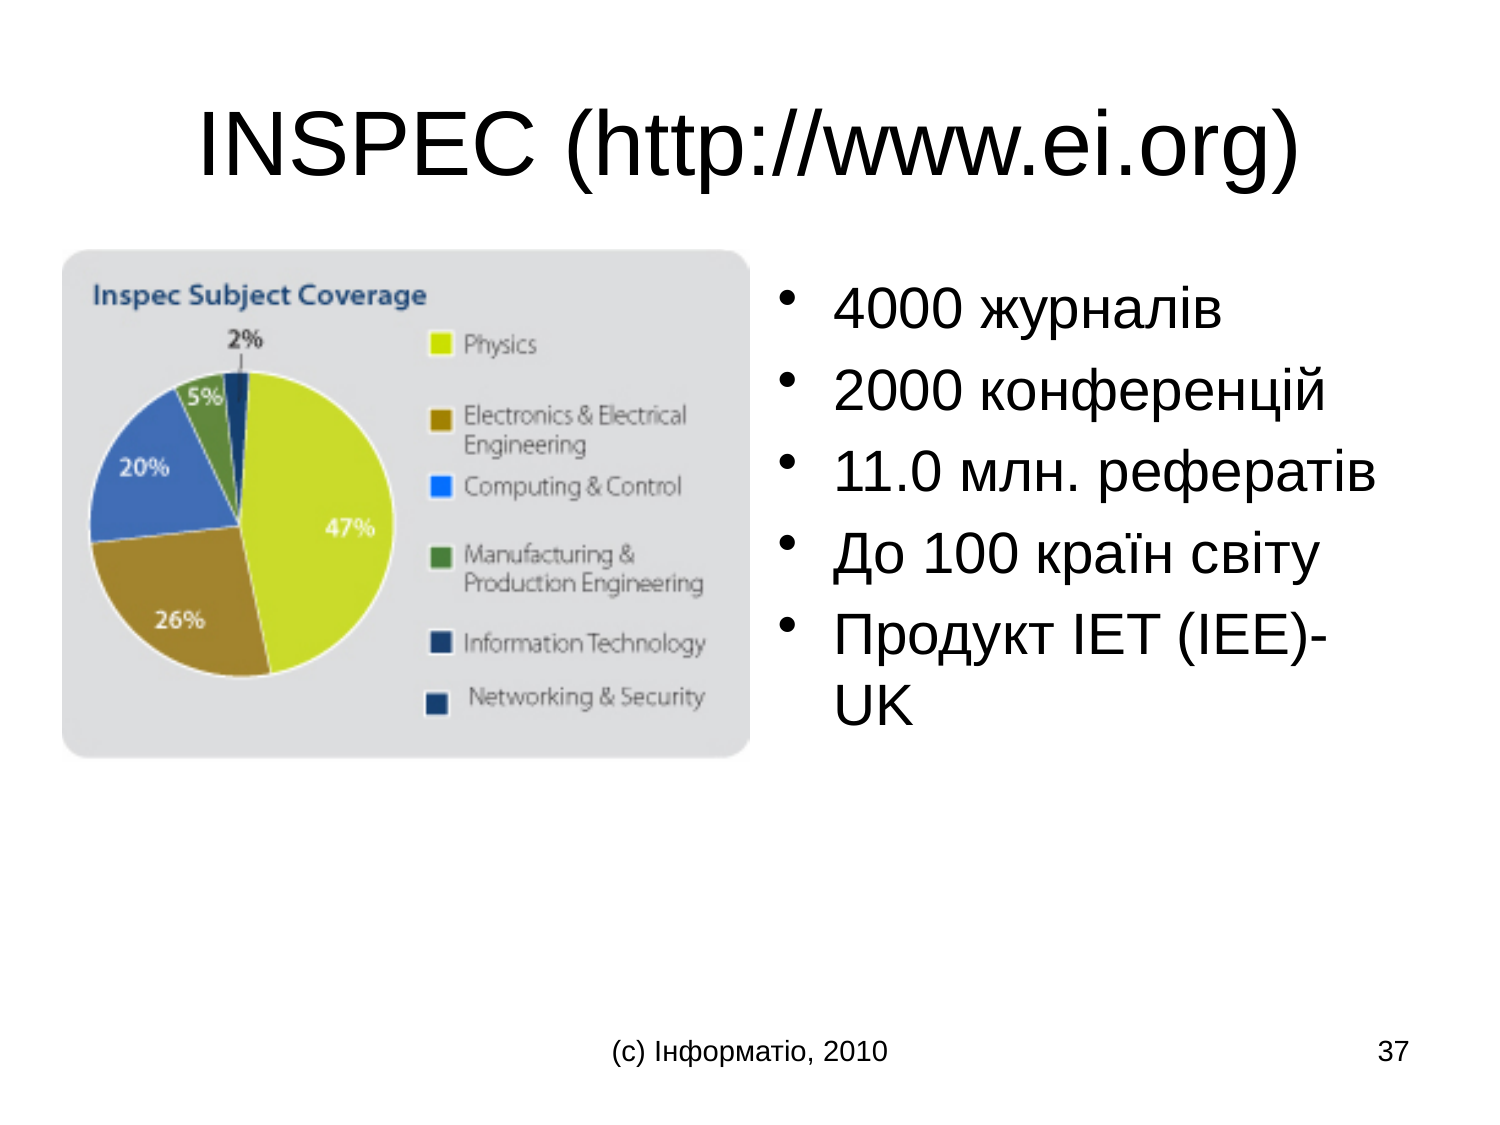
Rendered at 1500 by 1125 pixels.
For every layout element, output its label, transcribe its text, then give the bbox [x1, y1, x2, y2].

list 4000 журналів 2000 конференцій 11.0 млн. рефератів До 100 країн світу Продукт IET (IEE)- UK [762, 262, 1425, 1005]
slide_number 37 [1074, 1024, 1425, 1103]
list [62, 249, 751, 764]
footer (с) Інформатіо, 2010 [512, 1024, 988, 1103]
title INSPEC (http://www.ei.org) [75, 45, 1425, 233]
